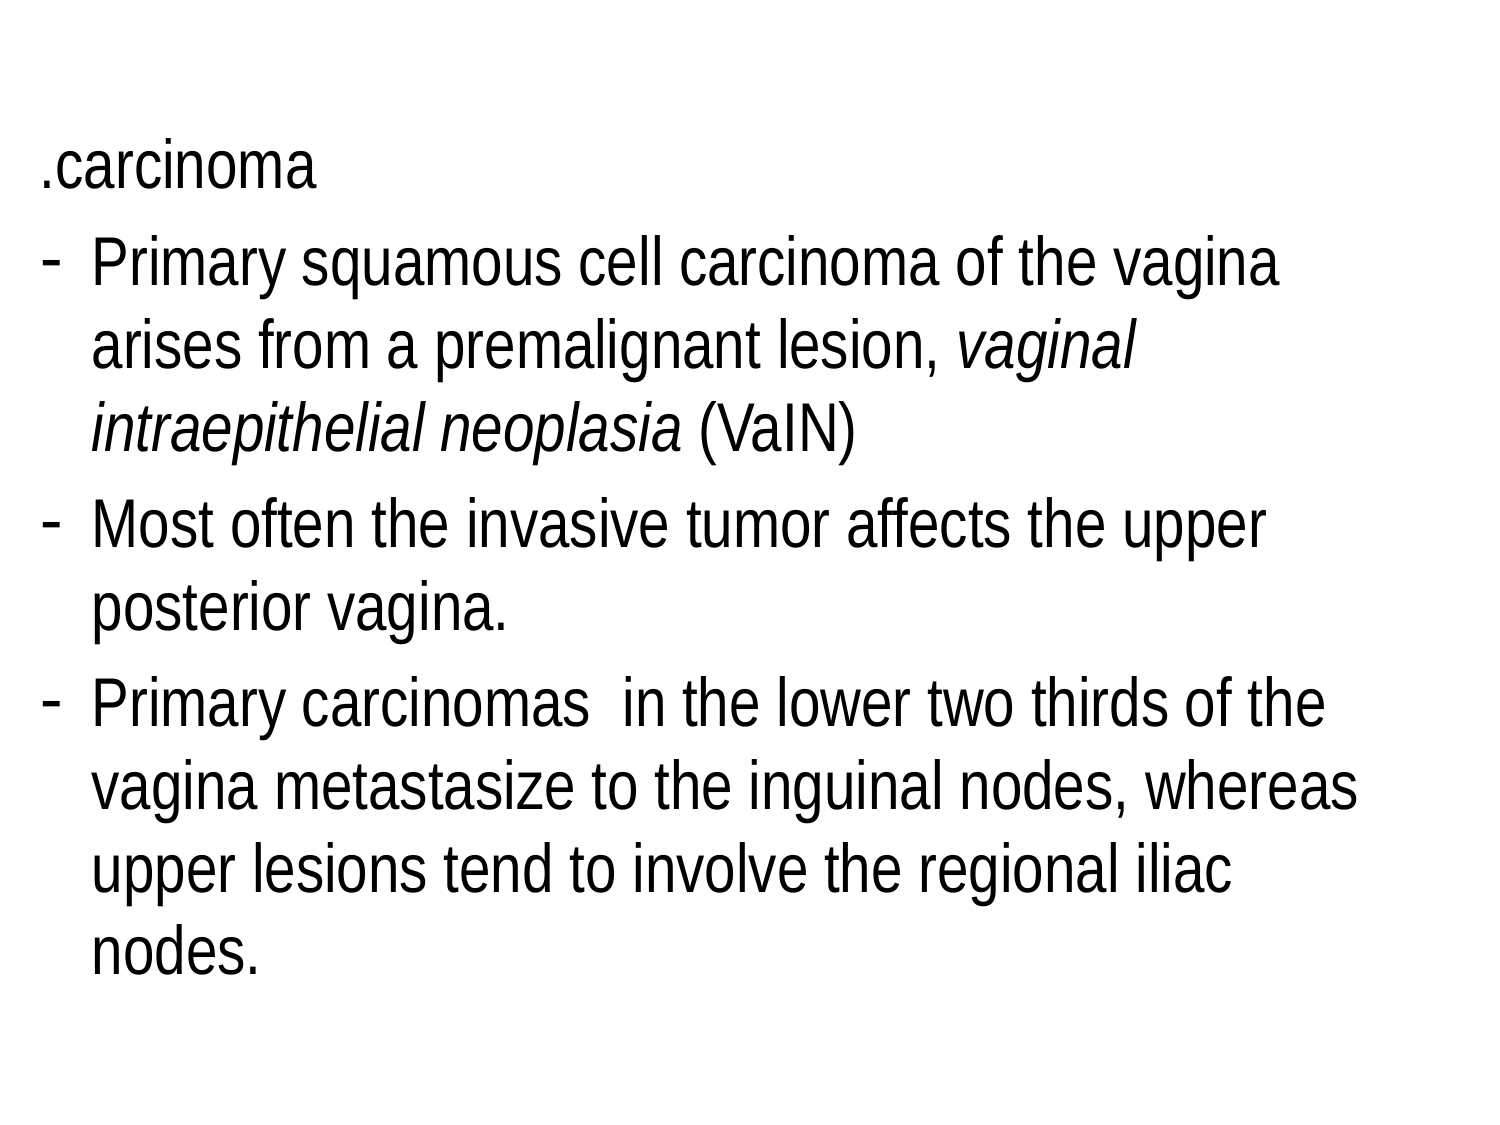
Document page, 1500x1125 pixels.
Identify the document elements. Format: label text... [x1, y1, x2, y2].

list .carcinoma Primary squamous cell carcinoma of the vagina arises from a premalignant lesion, vaginal intraepithelial neoplasia (VaIN) Most often the invasive tumor affects the upper posterior vagina. Primary carcinomas in the lower two thirds of the vagina metastasize to the inguinal nodes, whereas upper lesions tend to involve the regional iliac nodes. [24, 112, 1425, 1005]
